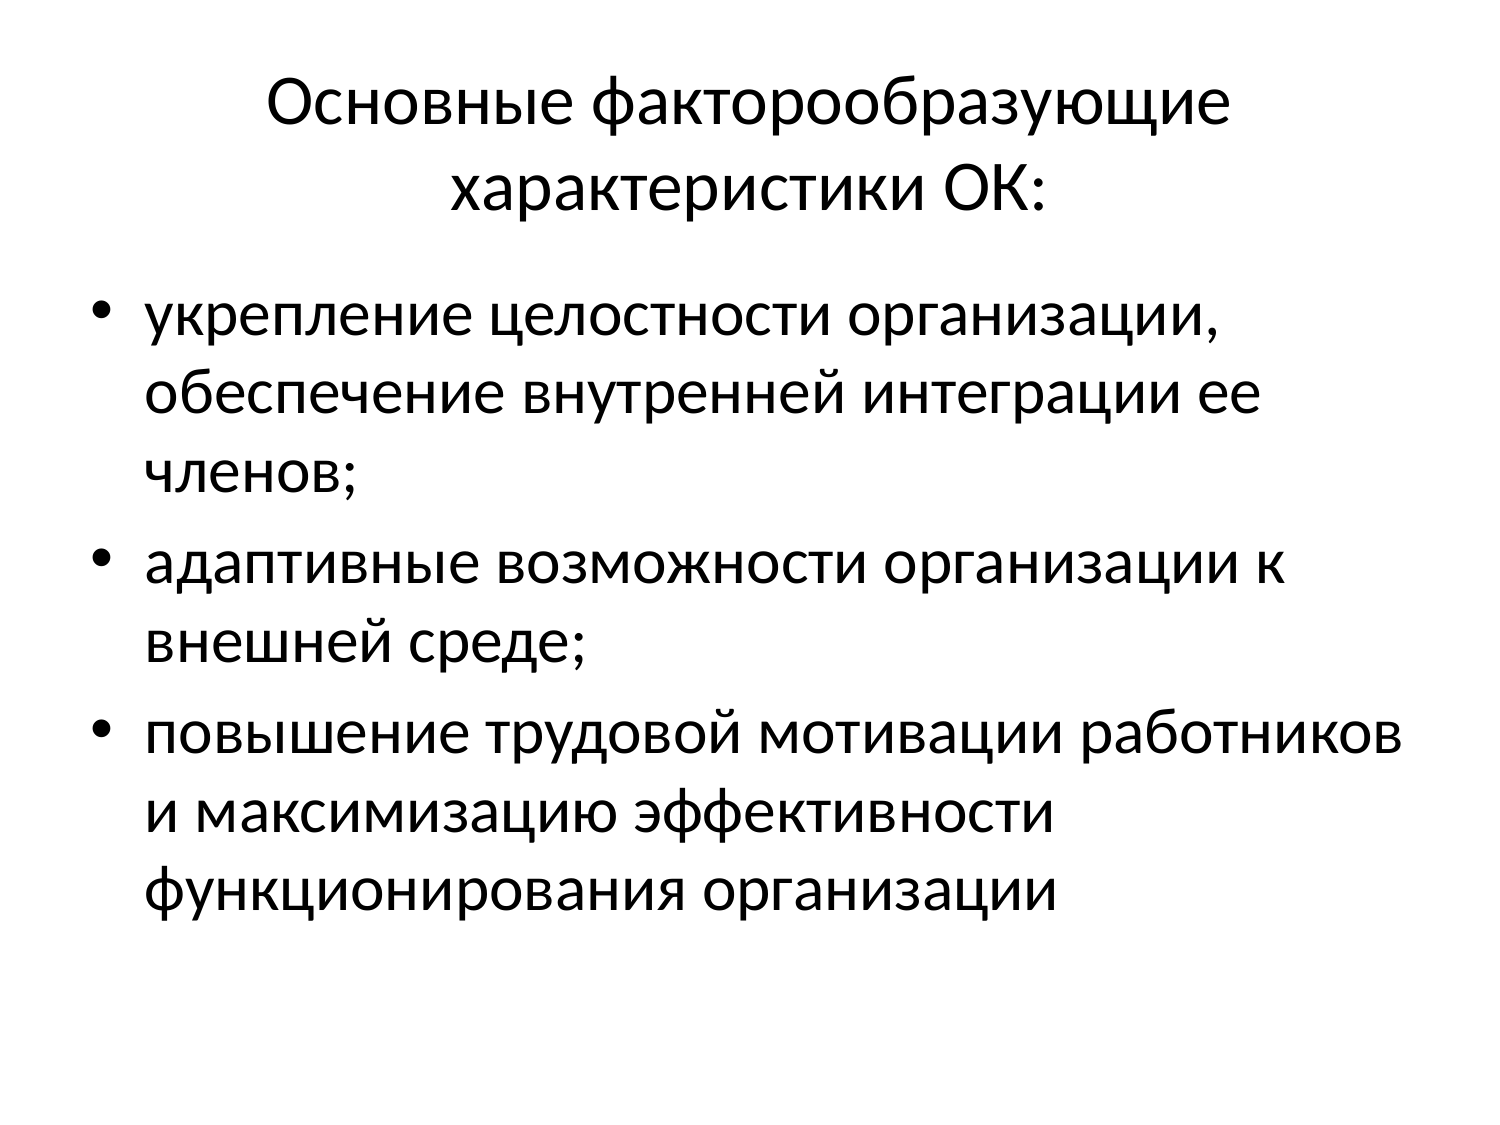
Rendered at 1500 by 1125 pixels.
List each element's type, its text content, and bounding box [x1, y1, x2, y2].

list укрепление целостности организации, обеспечение внутренней интеграции ее членов; адаптивные возможности организации к внешней среде; повышение трудовой мотивации работников и максимизацию эффективности функционирования организации [75, 262, 1425, 1005]
title Основные факторообразующие характеристики ОК: [75, 45, 1425, 233]
